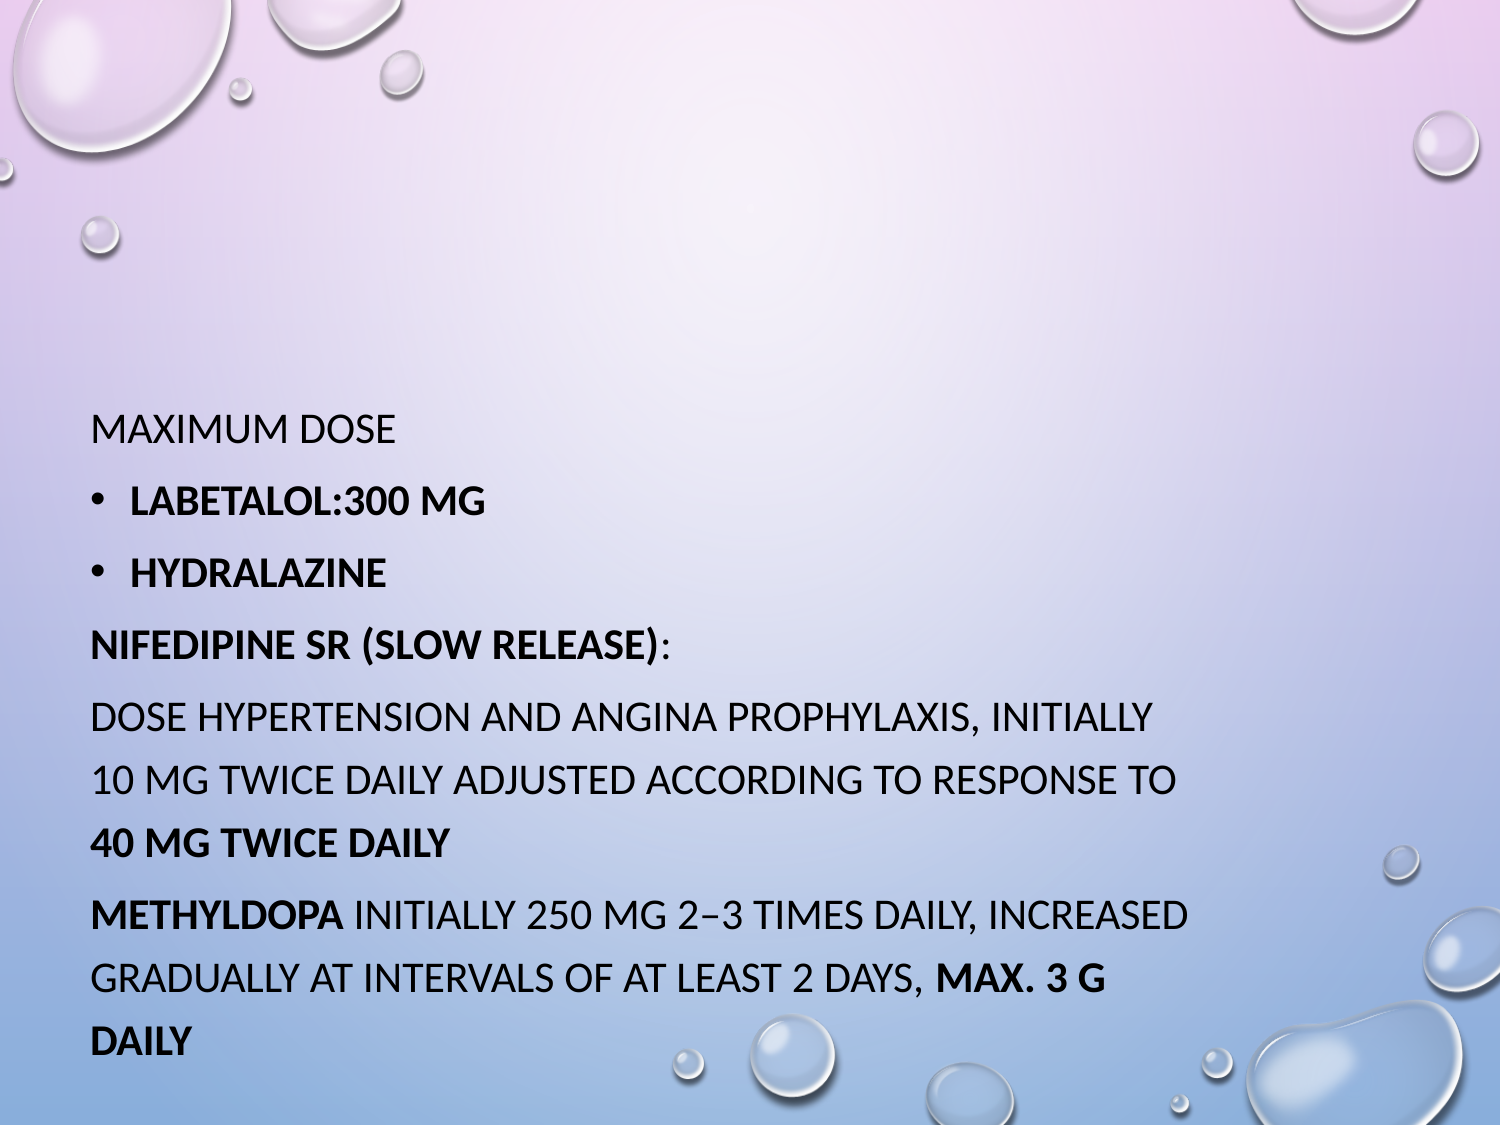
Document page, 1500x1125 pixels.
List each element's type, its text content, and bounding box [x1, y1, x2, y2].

picture [0, 0, 1500, 1125]
list Maximum Dose Labetalol:300 mg Hydralazine Nifedipine SR (Slow Release): Dose hypertension and angina prophylaxis, initially 10 mg twice daily adjusted according to response to 40 mg twice daily Methyldopa Initially 250 mg 2–3 times daily, increased gradually at intervals of at least 2 days, max. 3 g daily [75, 363, 1213, 1075]
